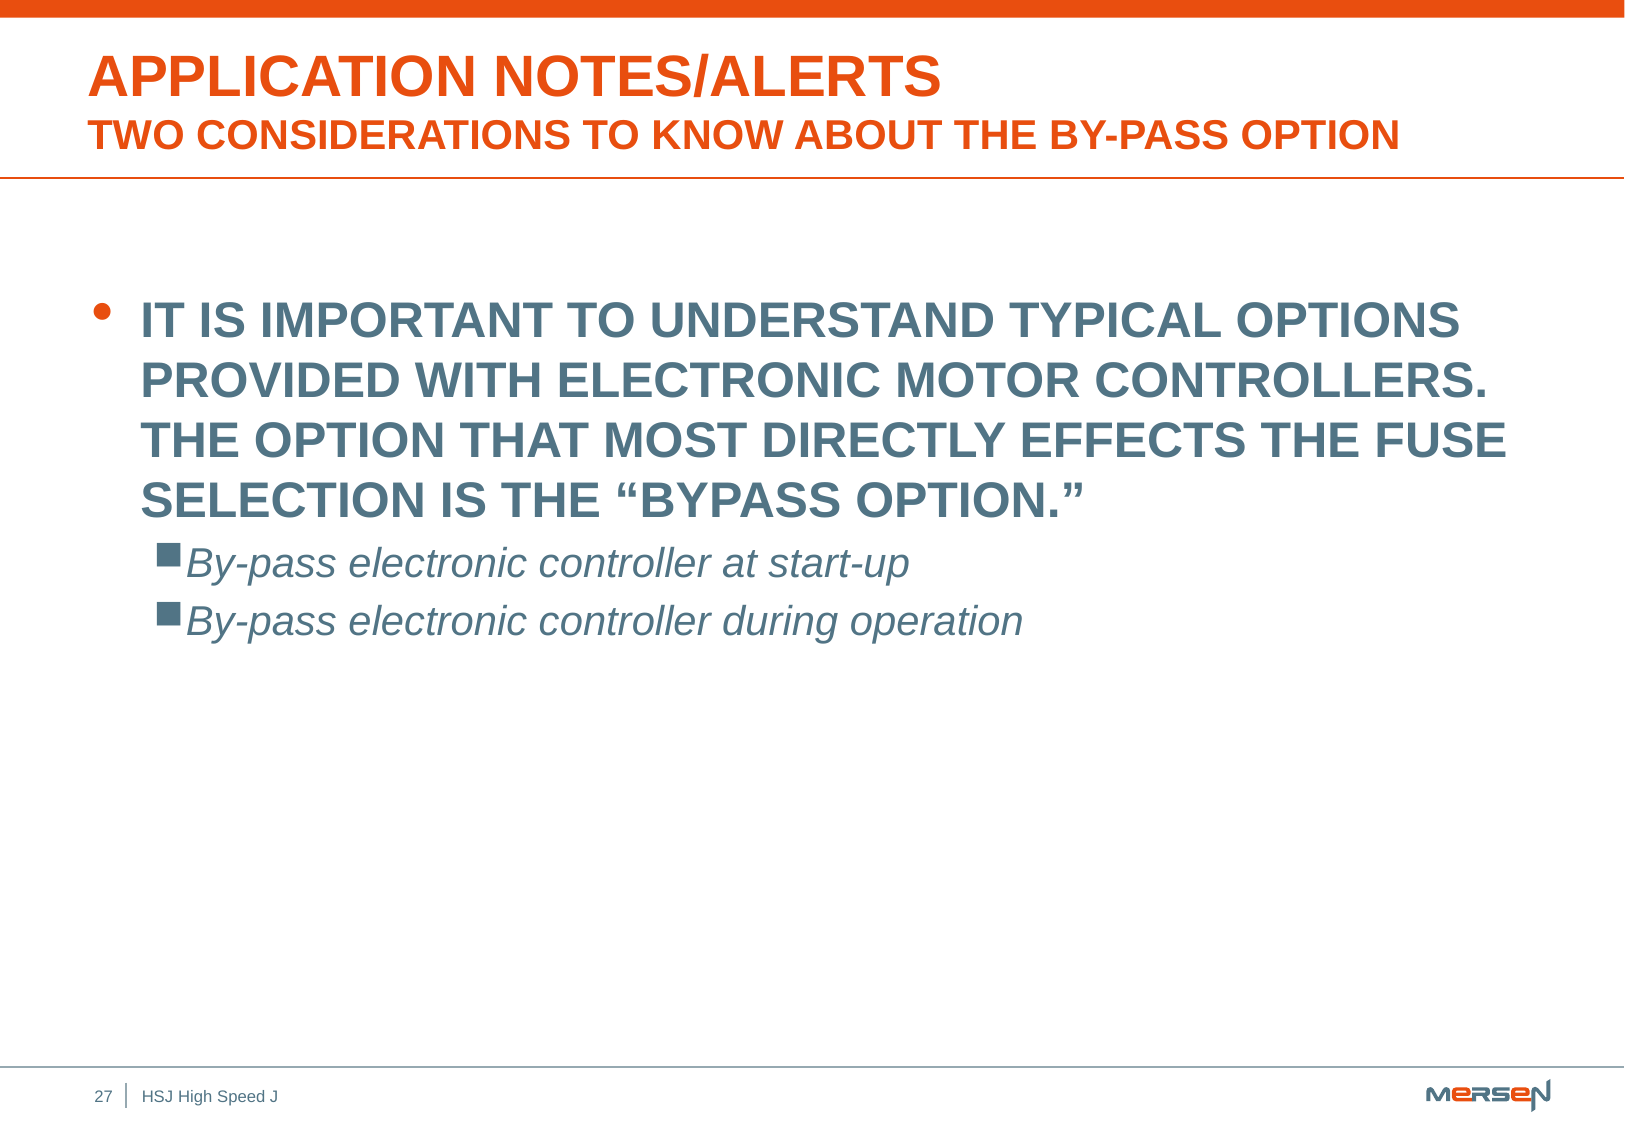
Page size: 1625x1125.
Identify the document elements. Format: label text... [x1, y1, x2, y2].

list It is important to understand typical options provided with electronic motor controllers. The option that most directly effects the fuse selection is the “Bypass Option.” By-pass electronic controller at start-up By-pass electronic controller during operation [93, 287, 1525, 883]
title Application Notes/Alerts Two considerations to know about the by-pass option [87, 22, 1550, 173]
